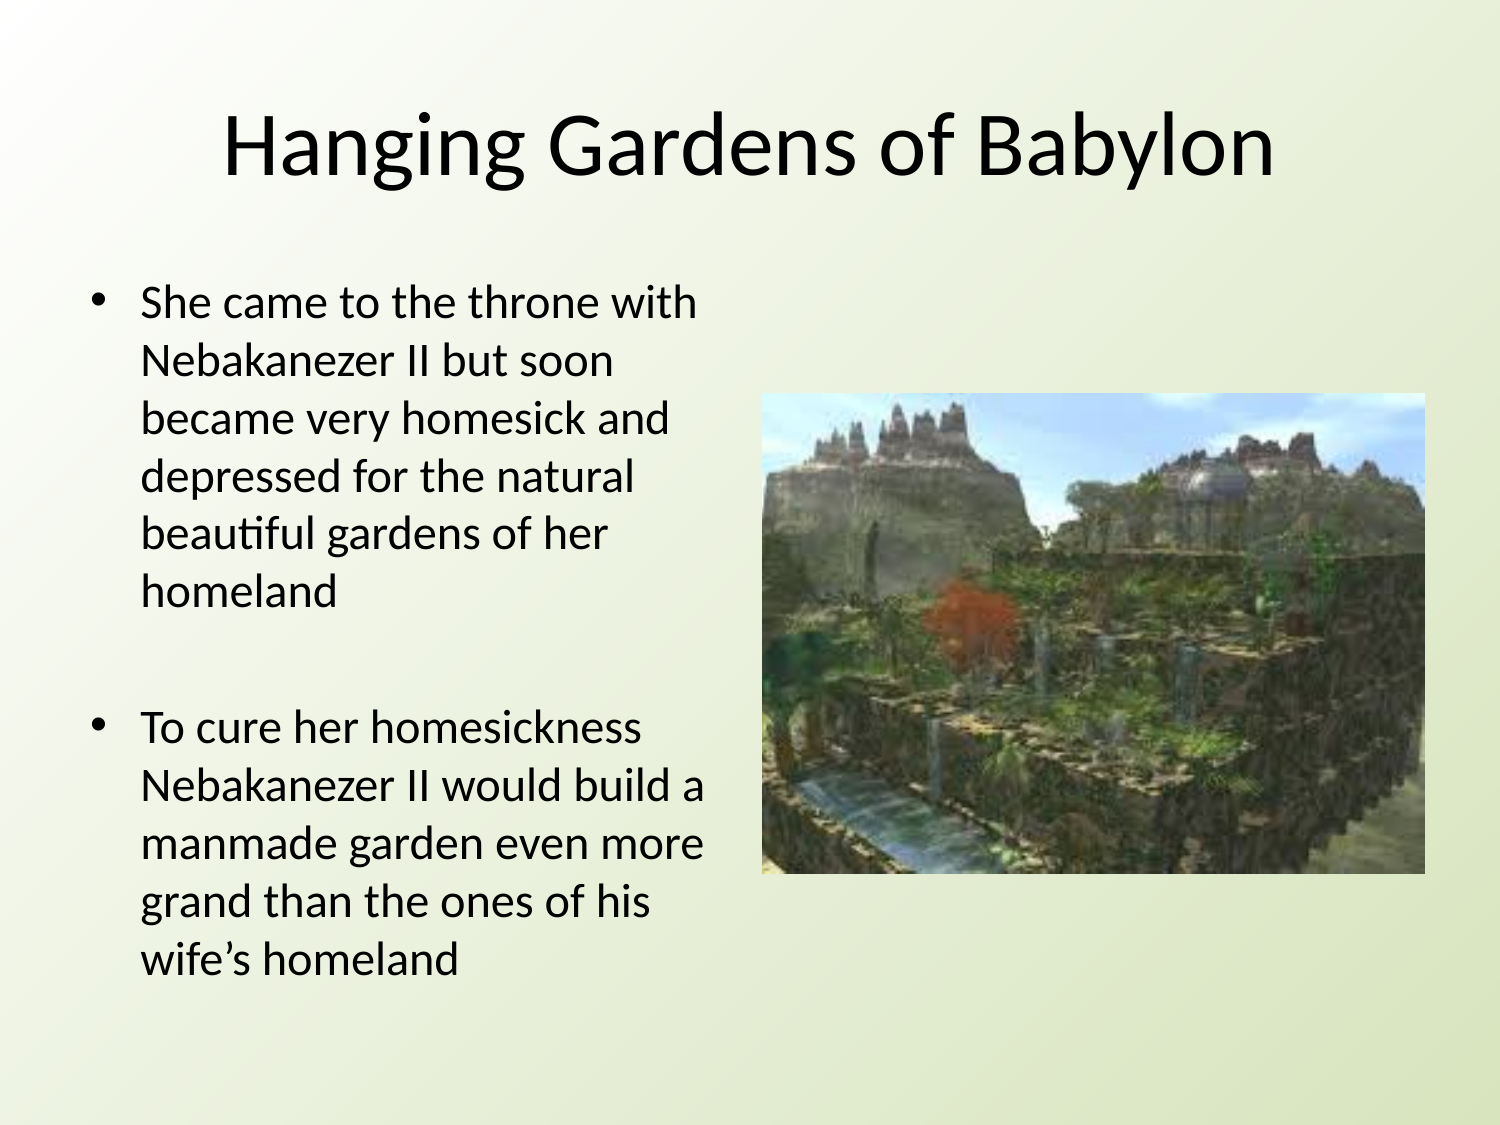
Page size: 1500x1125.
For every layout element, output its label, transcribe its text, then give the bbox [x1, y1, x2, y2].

list She came to the throne with Nebakanezer II but soon became very homesick and depressed for the natural beautiful gardens of her homeland To cure her homesickness Nebakanezer II would build a manmade garden even more grand than the ones of his wife’s homeland [75, 262, 738, 1005]
title Hanging Gardens of Babylon [75, 45, 1425, 233]
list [762, 262, 1426, 1006]
